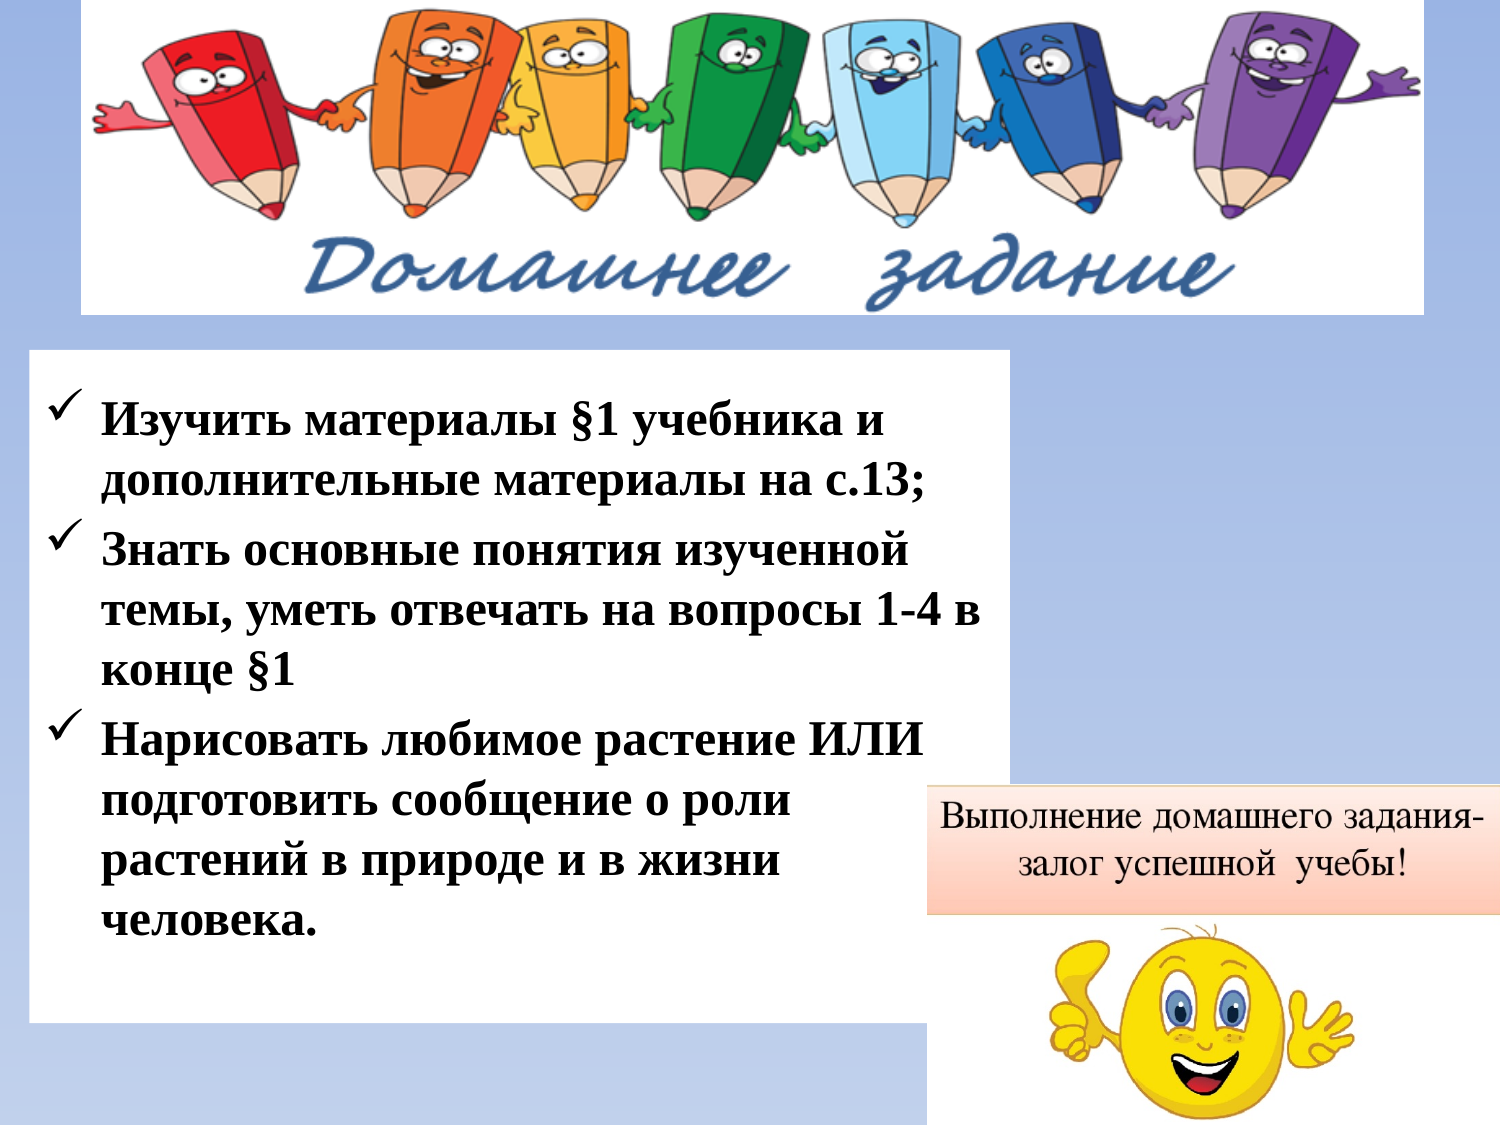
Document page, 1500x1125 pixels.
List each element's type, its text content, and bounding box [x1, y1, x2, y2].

list Изучить материалы §1 учебника и дополнительные материалы на с.13; Знать основные понятия изученной темы, уметь отвечать на вопросы 1-4 в конце §1 Нарисовать любимое растение ИЛИ подготовить сообщение о роли растений в природе и в жизни человека. [29, 349, 1010, 1024]
picture [926, 784, 1500, 1125]
picture [81, 0, 1424, 315]
